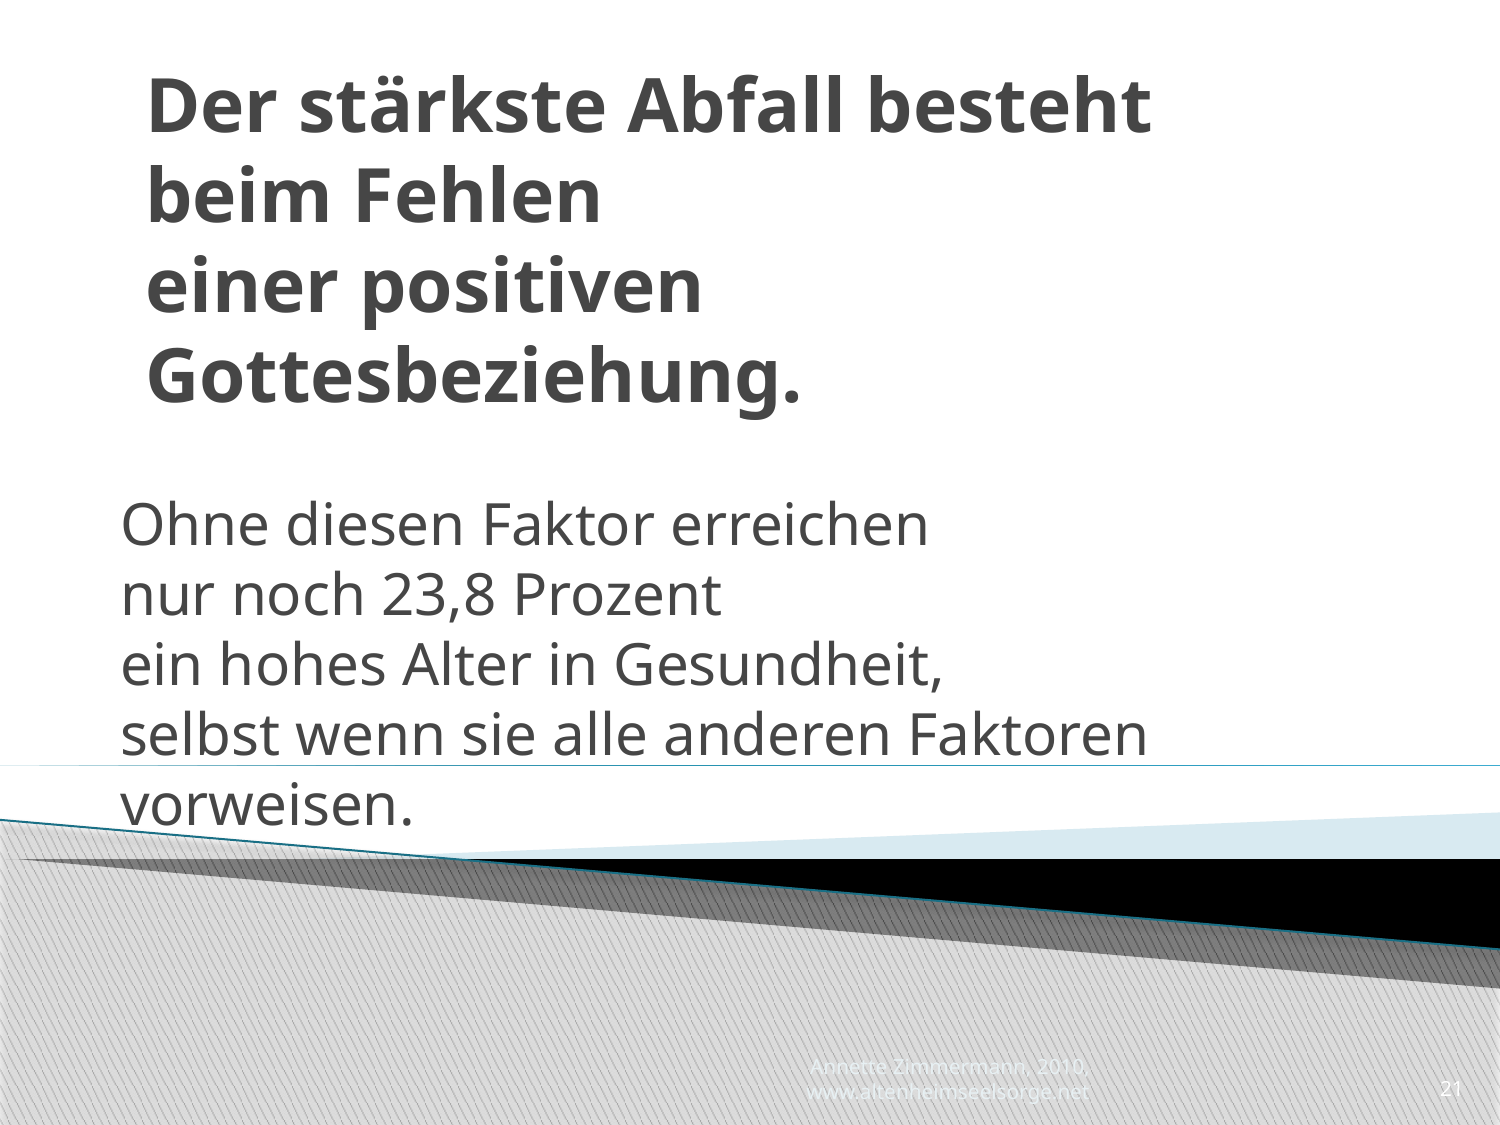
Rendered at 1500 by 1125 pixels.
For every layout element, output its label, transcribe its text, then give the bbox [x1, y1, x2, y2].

slide_number 21 [1418, 1051, 1479, 1112]
title Der stärkste Abfall besteht beim Fehlen einer positiven Gottesbeziehung. [112, 42, 1388, 479]
subtitle Ohne diesen Faktor erreichen nur noch 23,8 Prozent ein hohes Alter in Gesundheit, selbst wenn sie alle anderen Faktoren vorweisen. [112, 479, 1388, 790]
picture [5, 859, 1500, 989]
footer Annette Zimmermann, 2010, www.altenheimseelsorge.net [718, 1051, 1105, 1112]
